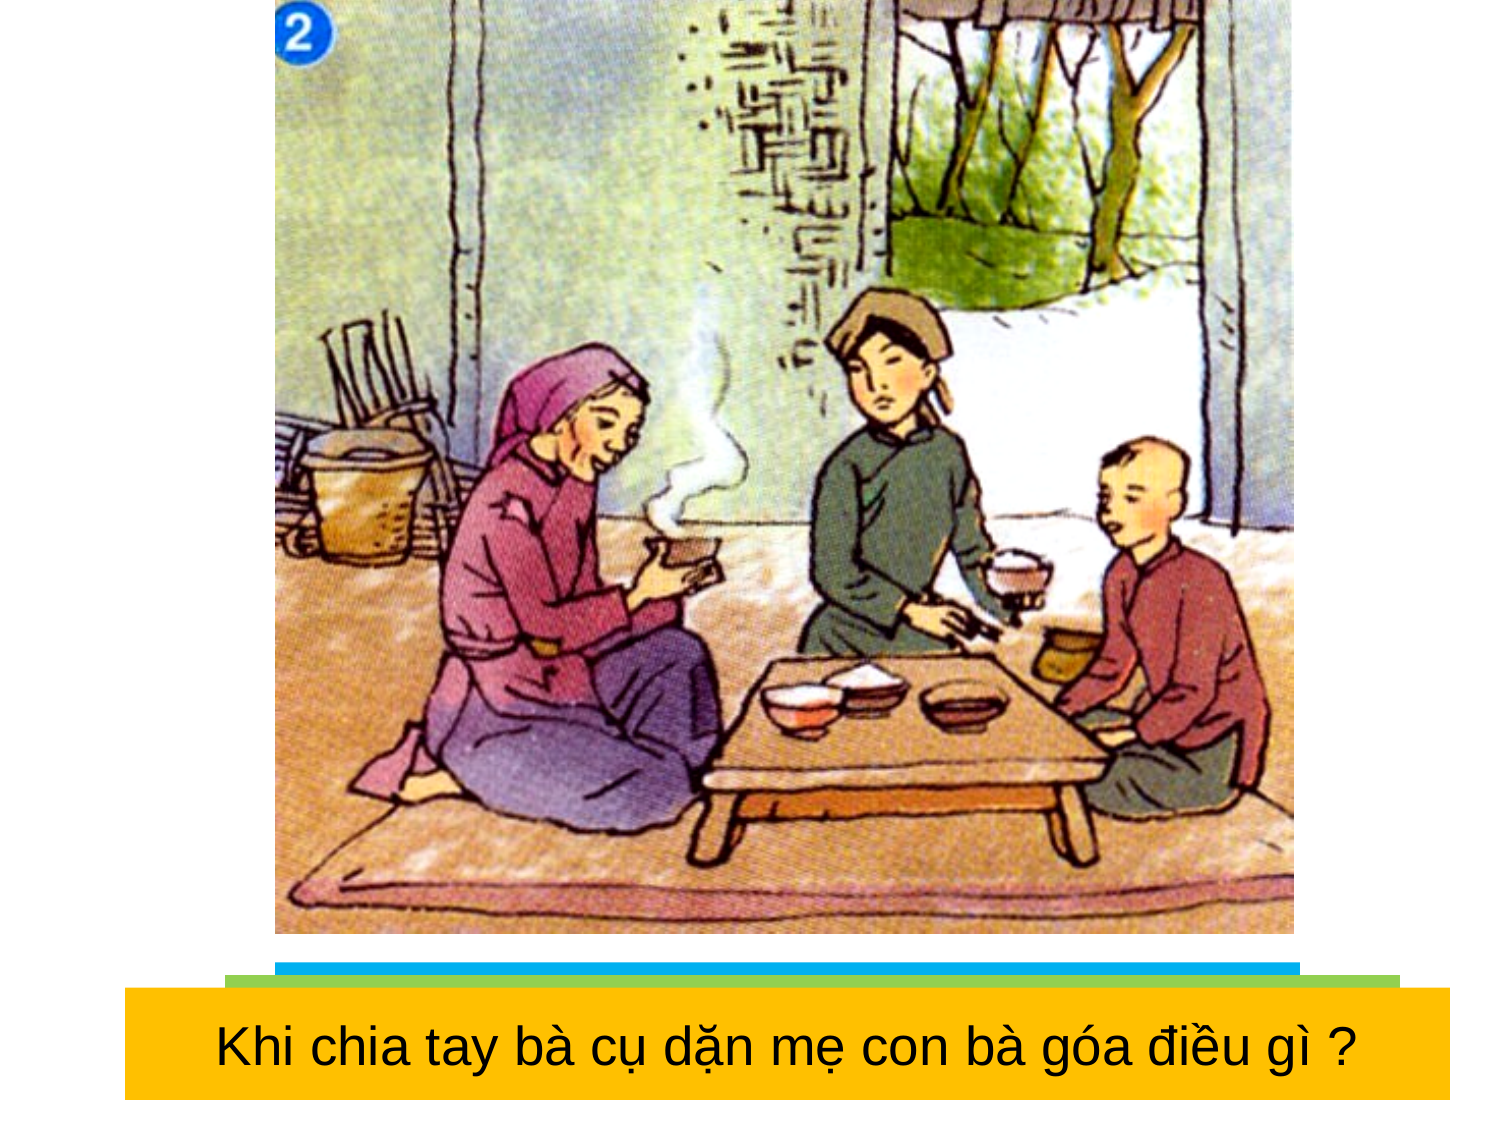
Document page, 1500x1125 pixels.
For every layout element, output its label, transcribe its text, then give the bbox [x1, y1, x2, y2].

text_box Chuyện gì đã xảy ra trong đêm ? [225, 975, 1400, 987]
text_box Khi chia tay bà cụ dặn mẹ con bà góa điều gì ? [125, 987, 1450, 1100]
picture [274, 0, 1294, 934]
text_box Ai đã cho bà cụ ăn và nghỉ ? [275, 962, 1300, 975]
